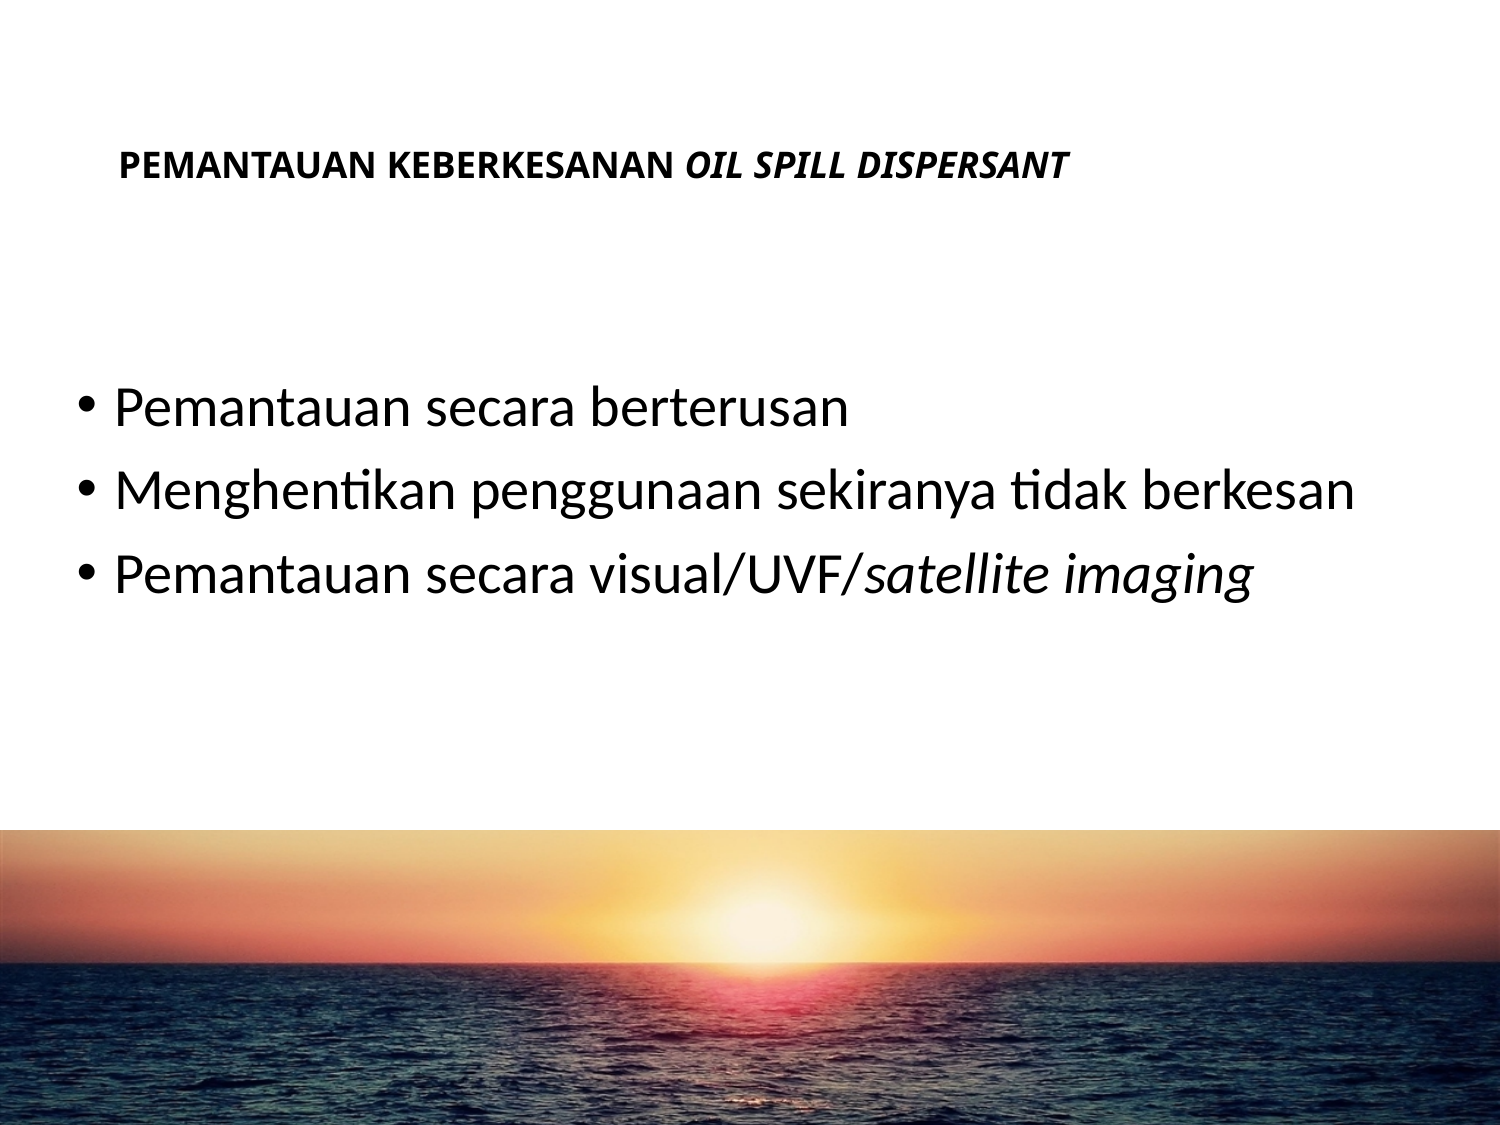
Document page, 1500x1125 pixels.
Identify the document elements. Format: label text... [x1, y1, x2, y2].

list Pemantauan secara berterusan Menghentikan penggunaan sekiranya tidak berkesan Pemantauan secara visual/UVF/satellite imaging [61, 368, 1439, 830]
title PEMANTAUAN KEBERKESANAN OIL SPILL DISPERSANT [103, 59, 1397, 278]
picture [0, 830, 1500, 1125]
